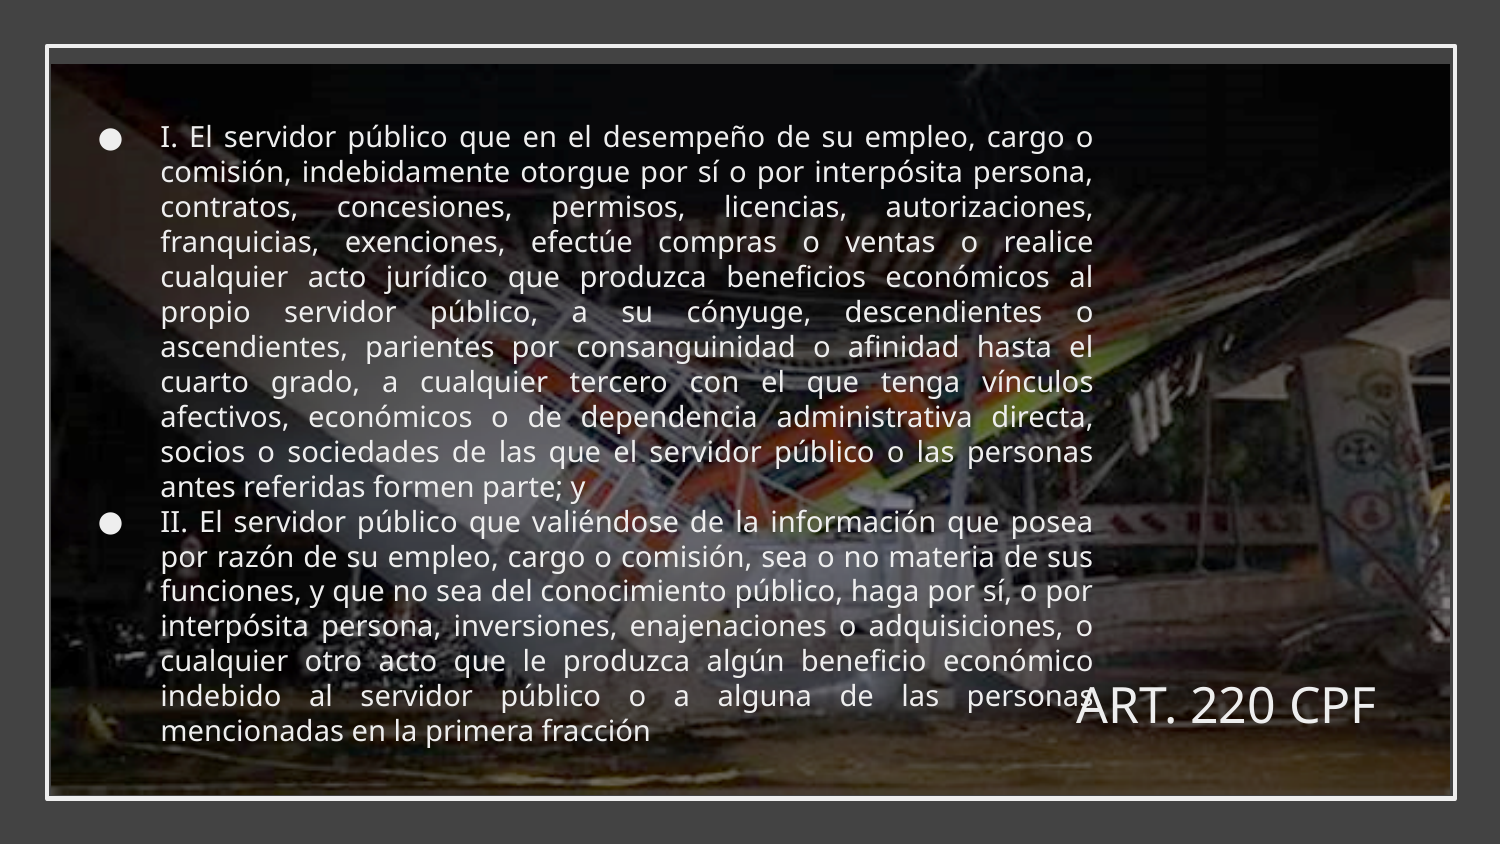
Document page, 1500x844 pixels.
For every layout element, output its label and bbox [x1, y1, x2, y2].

picture [51, 64, 1451, 795]
